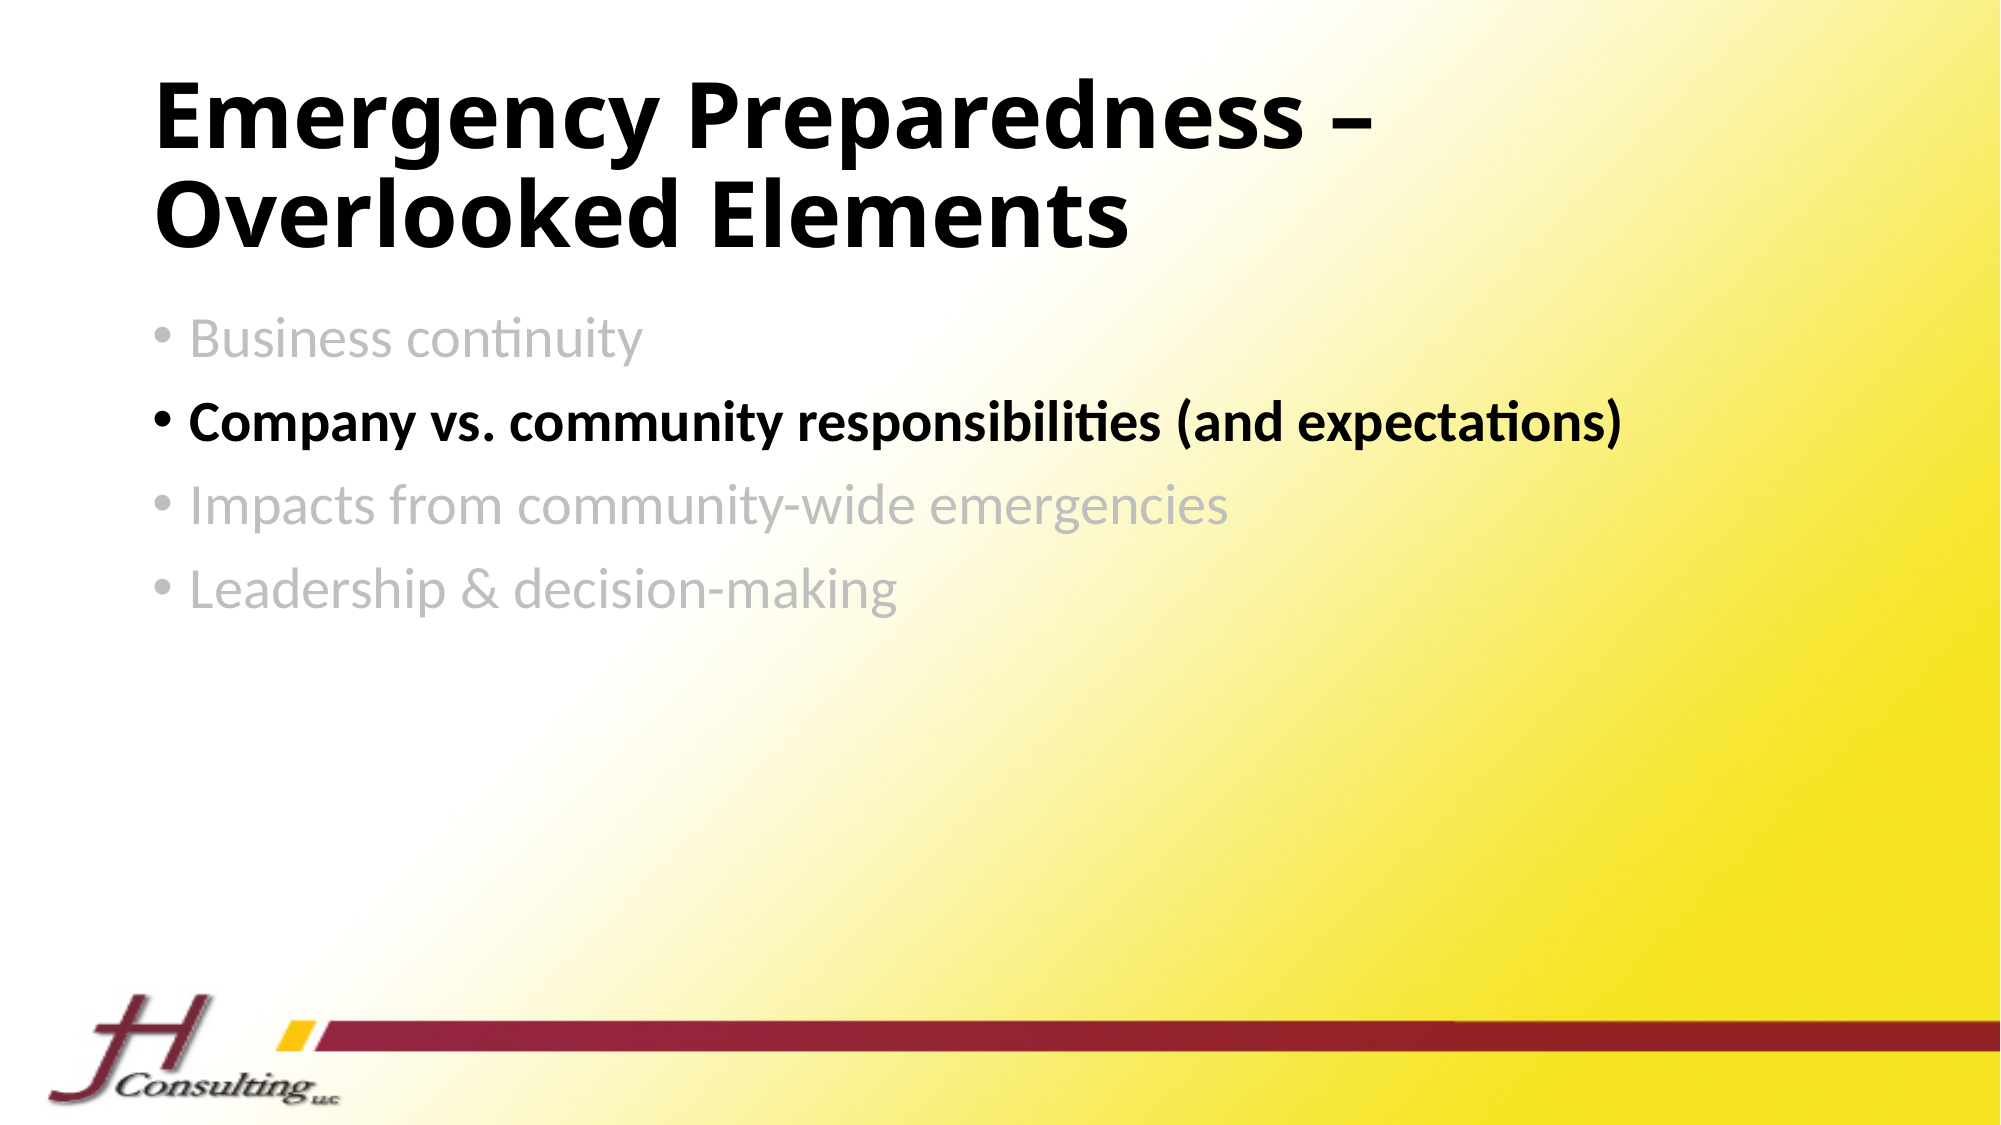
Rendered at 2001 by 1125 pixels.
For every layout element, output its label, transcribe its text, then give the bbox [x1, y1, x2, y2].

title Emergency Preparedness – Overlooked Elements [137, 59, 1863, 278]
list Business continuity Company vs. community responsibilities (and expectations) Impacts from community-wide emergencies Leadership & decision-making [137, 299, 1863, 1014]
picture [0, 0, 2001, 1125]
